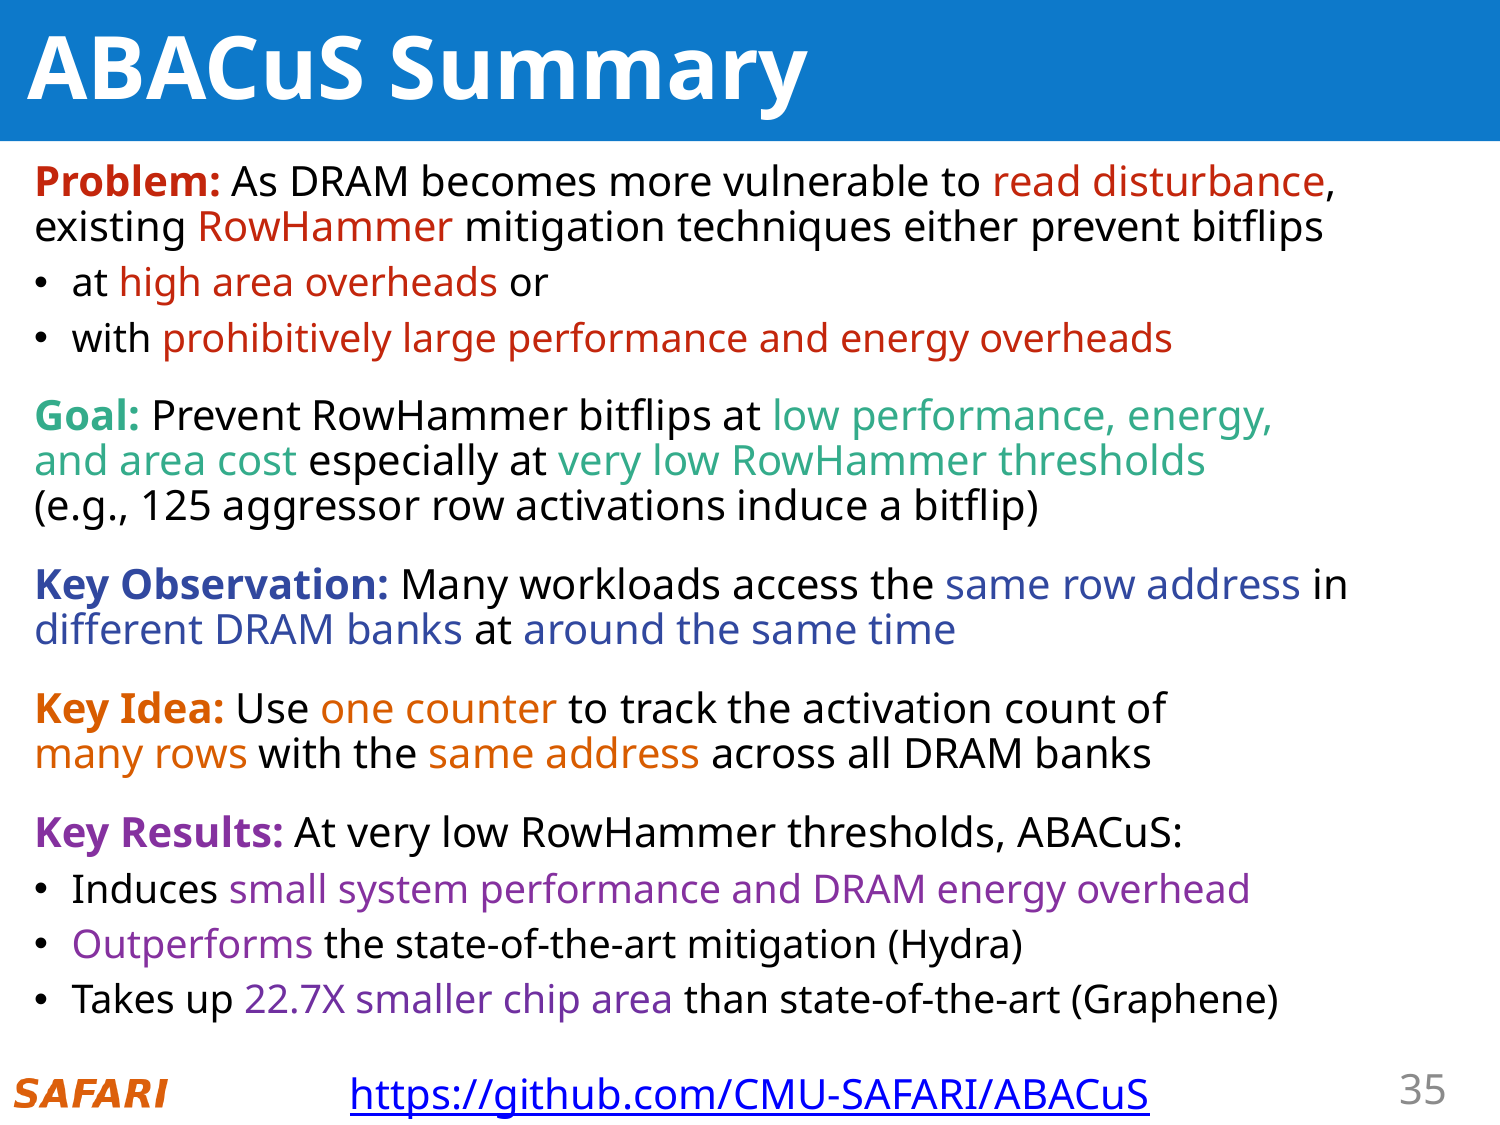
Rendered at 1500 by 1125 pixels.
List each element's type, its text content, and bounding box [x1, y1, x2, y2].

list Problem: As DRAM becomes more vulnerable to read disturbance, existing RowHammer mitigation techniques either prevent bitflips at high area overheads or with prohibitively large performance and energy overheads Goal: Prevent RowHammer bitflips at low performance, energy, and area cost especially at very low RowHammer thresholds (e.g., 125 aggressor row activations induce a bitflip) Key Observation: Many workloads access the same row address in different DRAM banks at around the same time Key Idea: Use one counter to track the activation count of many rows with the same address across all DRAM banks Key Results: At very low RowHammer thresholds, ABACuS: Induces small system performance and DRAM energy overhead Outperforms the state-of-the-art mitigation (Hydra) Takes up 22.7X smaller chip area than state-of-the-art (Graphene) [19, 152, 1481, 1095]
picture [12, 1070, 173, 1117]
title ABACuS Summary [12, 1, 1487, 127]
text_box https://github.com/CMU-SAFARI/ABACuS [200, 1060, 1299, 1121]
